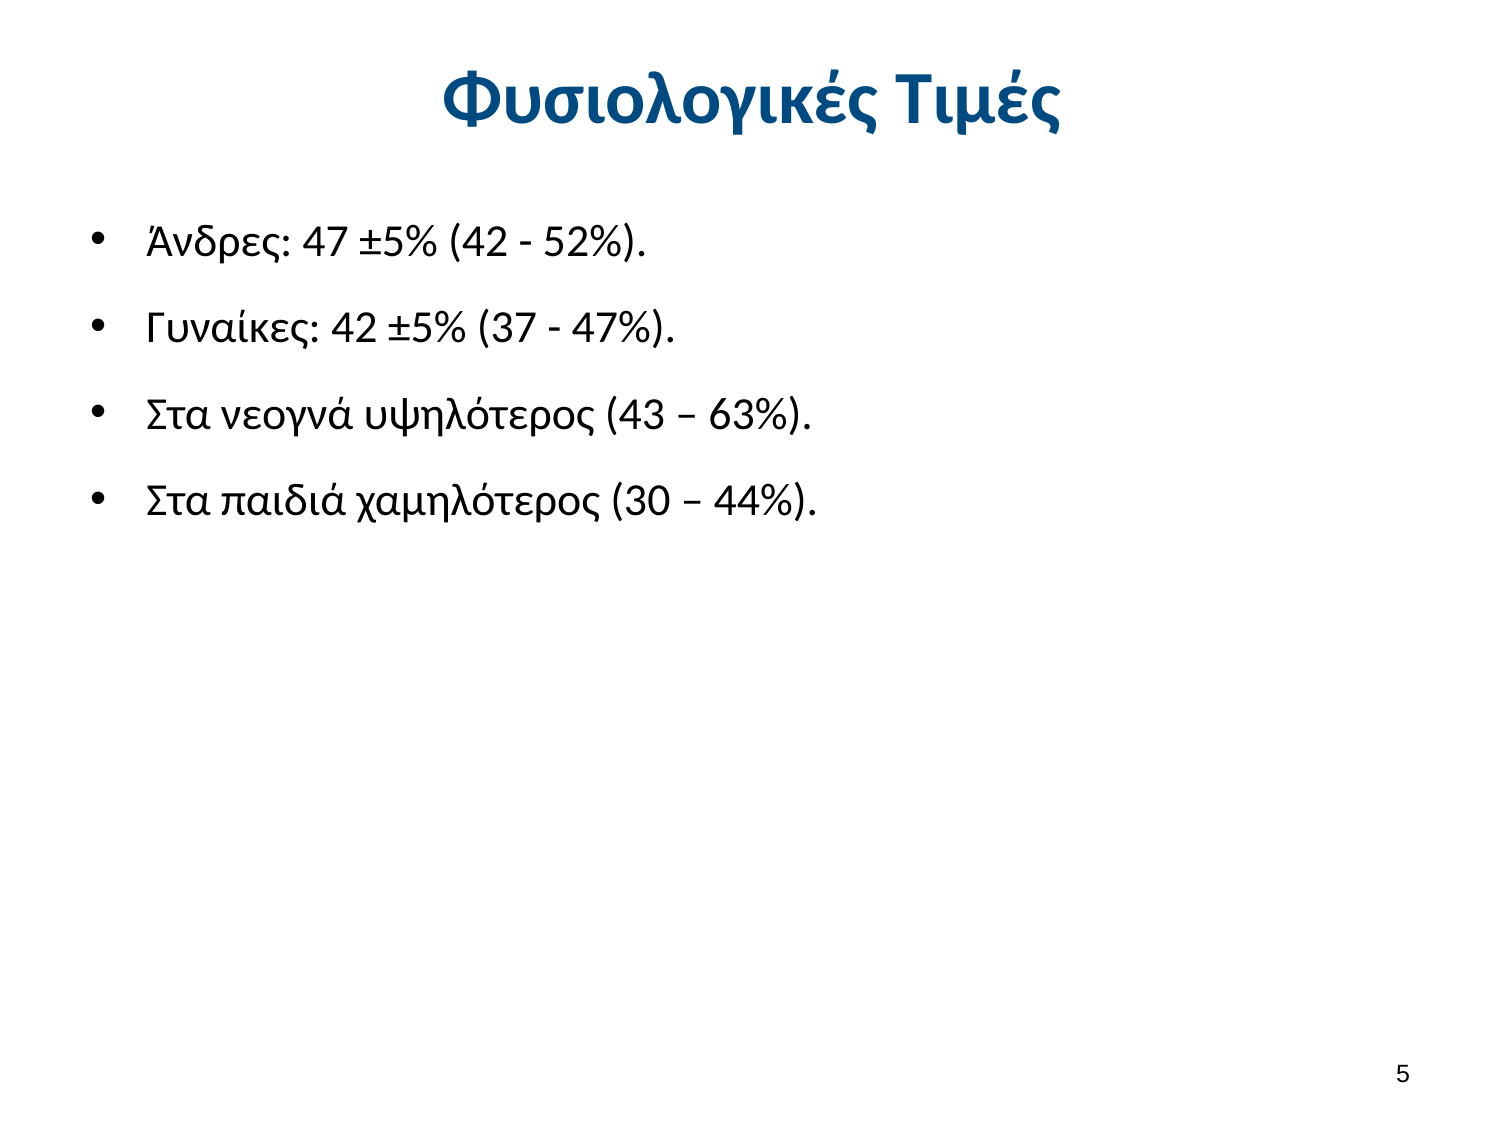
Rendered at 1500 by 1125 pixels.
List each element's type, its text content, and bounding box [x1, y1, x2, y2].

title Φυσιολογικές Τιμές [76, 19, 1427, 169]
slide_number 4 [1074, 1042, 1425, 1103]
list Άνδρες: 47 ±5% (42 - 52%). Γυναίκες: 42 ±5% (37 - 47%). Στα νεογνά υψηλότερος (43 – 63%). Στα παιδιά χαμηλότερος (30 – 44%). [75, 196, 1425, 1024]
